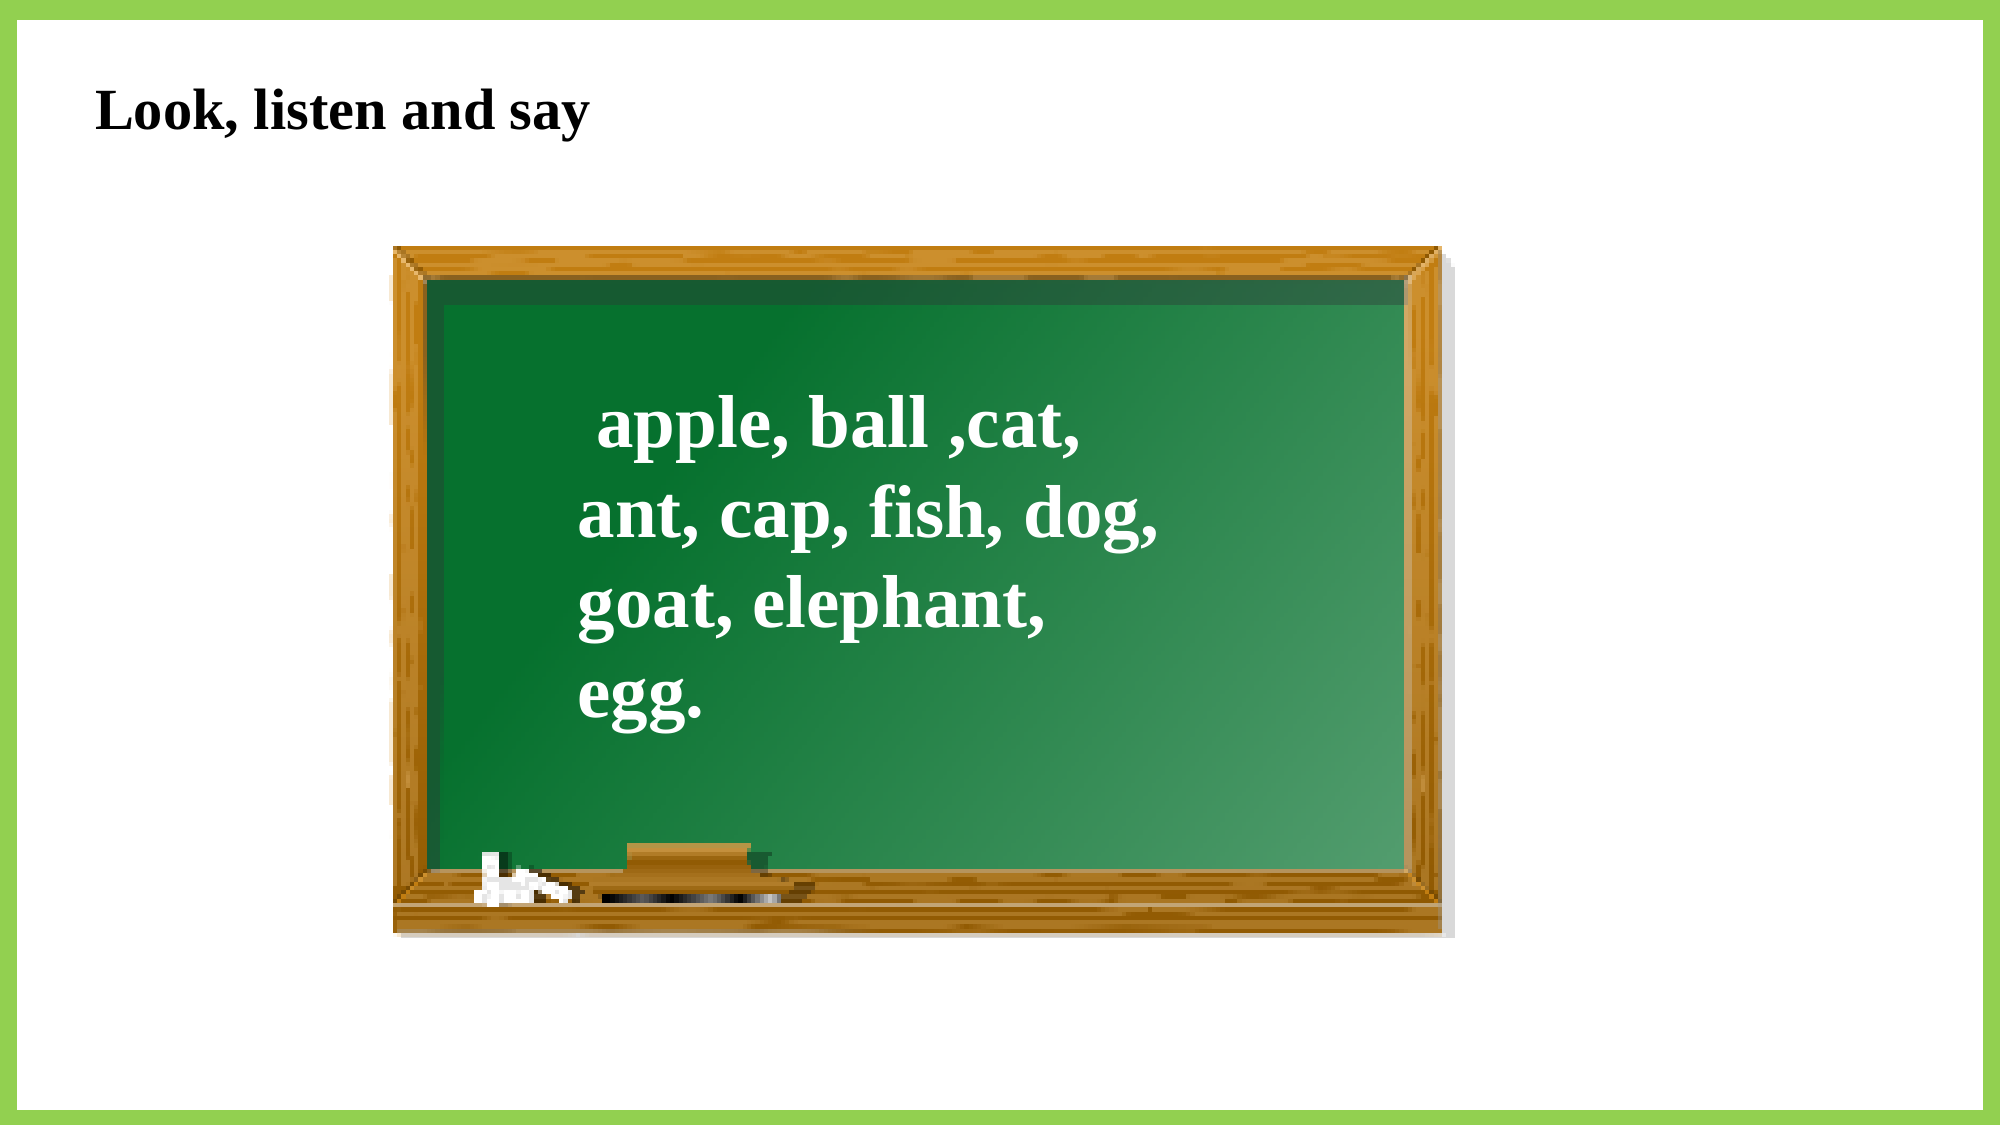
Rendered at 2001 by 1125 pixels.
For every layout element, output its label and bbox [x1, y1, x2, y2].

text_box [0, 2, 2000, 1125]
picture [389, 246, 1463, 938]
